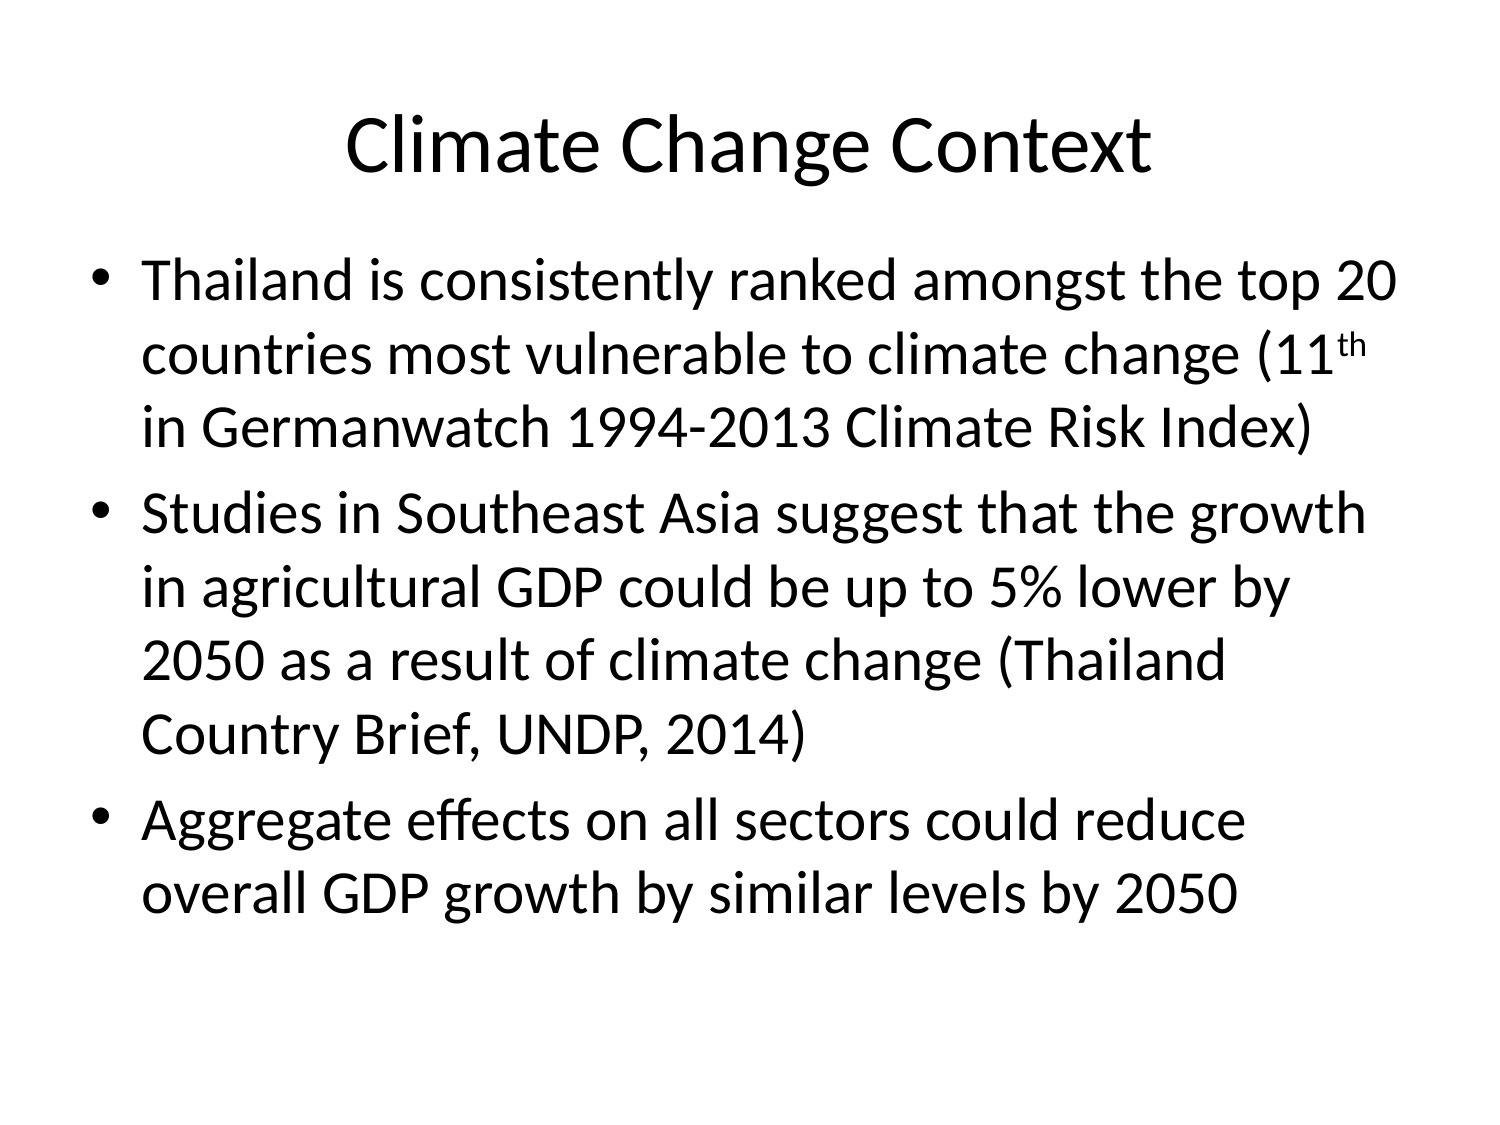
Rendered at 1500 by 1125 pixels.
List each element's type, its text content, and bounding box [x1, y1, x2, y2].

title Climate Change Context [75, 45, 1425, 231]
list Thailand is consistently ranked amongst the top 20 countries most vulnerable to climate change (11th in Germanwatch 1994-2013 Climate Risk Index) Studies in Southeast Asia suggest that the growth in agricultural GDP could be up to 5% lower by 2050 as a result of climate change (Thailand Country Brief, UNDP, 2014) Aggregate effects on all sectors could reduce overall GDP growth by similar levels by 2050 [75, 231, 1425, 1005]
